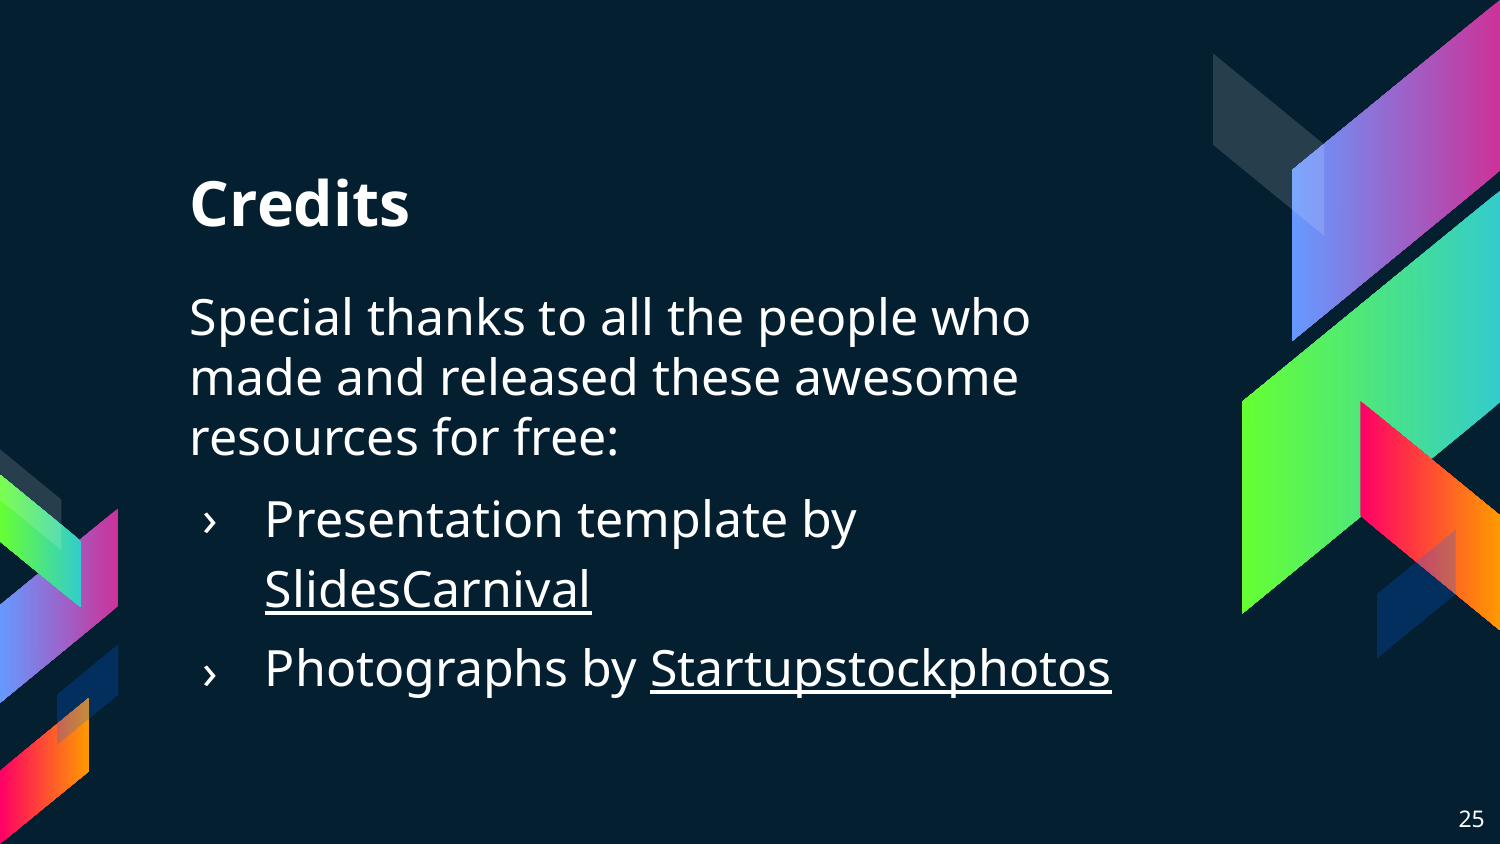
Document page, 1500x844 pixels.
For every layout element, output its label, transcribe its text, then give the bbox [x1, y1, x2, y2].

list Special thanks to all the people who made and released these awesome resources for free: Presentation template by SlidesCarnival Photographs by Startupstockphotos [175, 270, 1155, 725]
title Credits [175, 149, 1155, 255]
slide_number ‹#› [1403, 789, 1500, 844]
